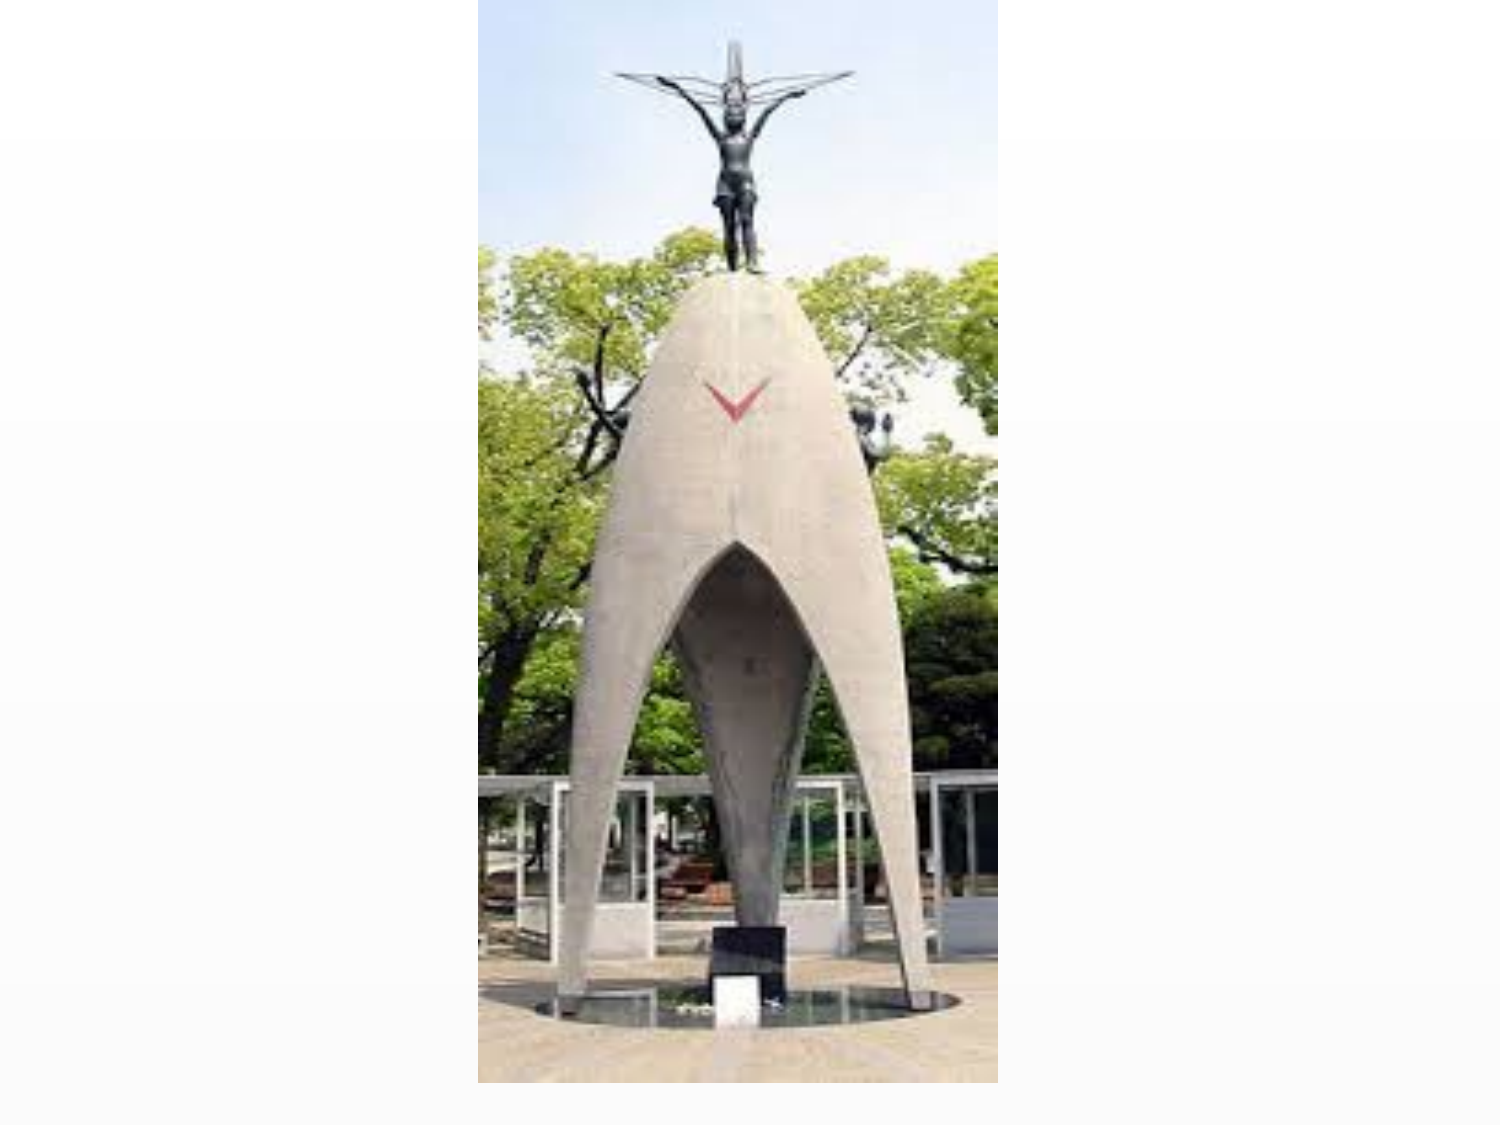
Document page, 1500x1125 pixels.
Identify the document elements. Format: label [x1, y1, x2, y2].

picture [478, 0, 999, 1083]
